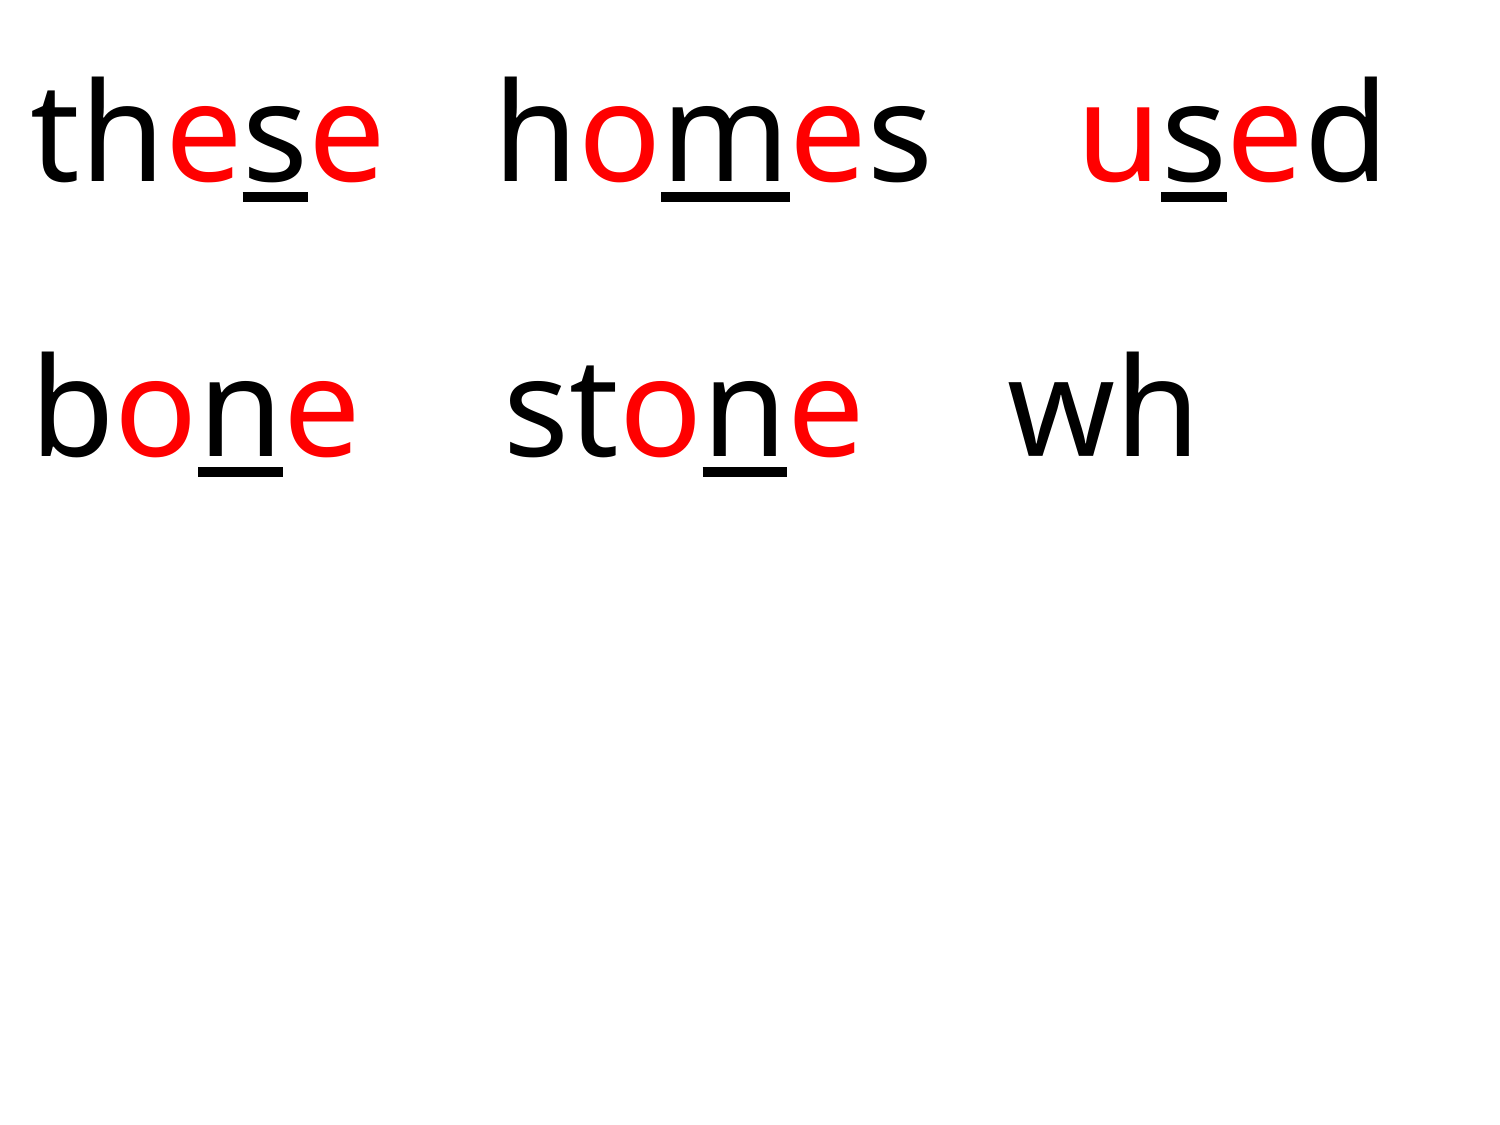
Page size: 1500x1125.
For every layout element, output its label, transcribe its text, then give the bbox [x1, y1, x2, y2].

text_box these homes used bone stone wh [15, 37, 1484, 602]
